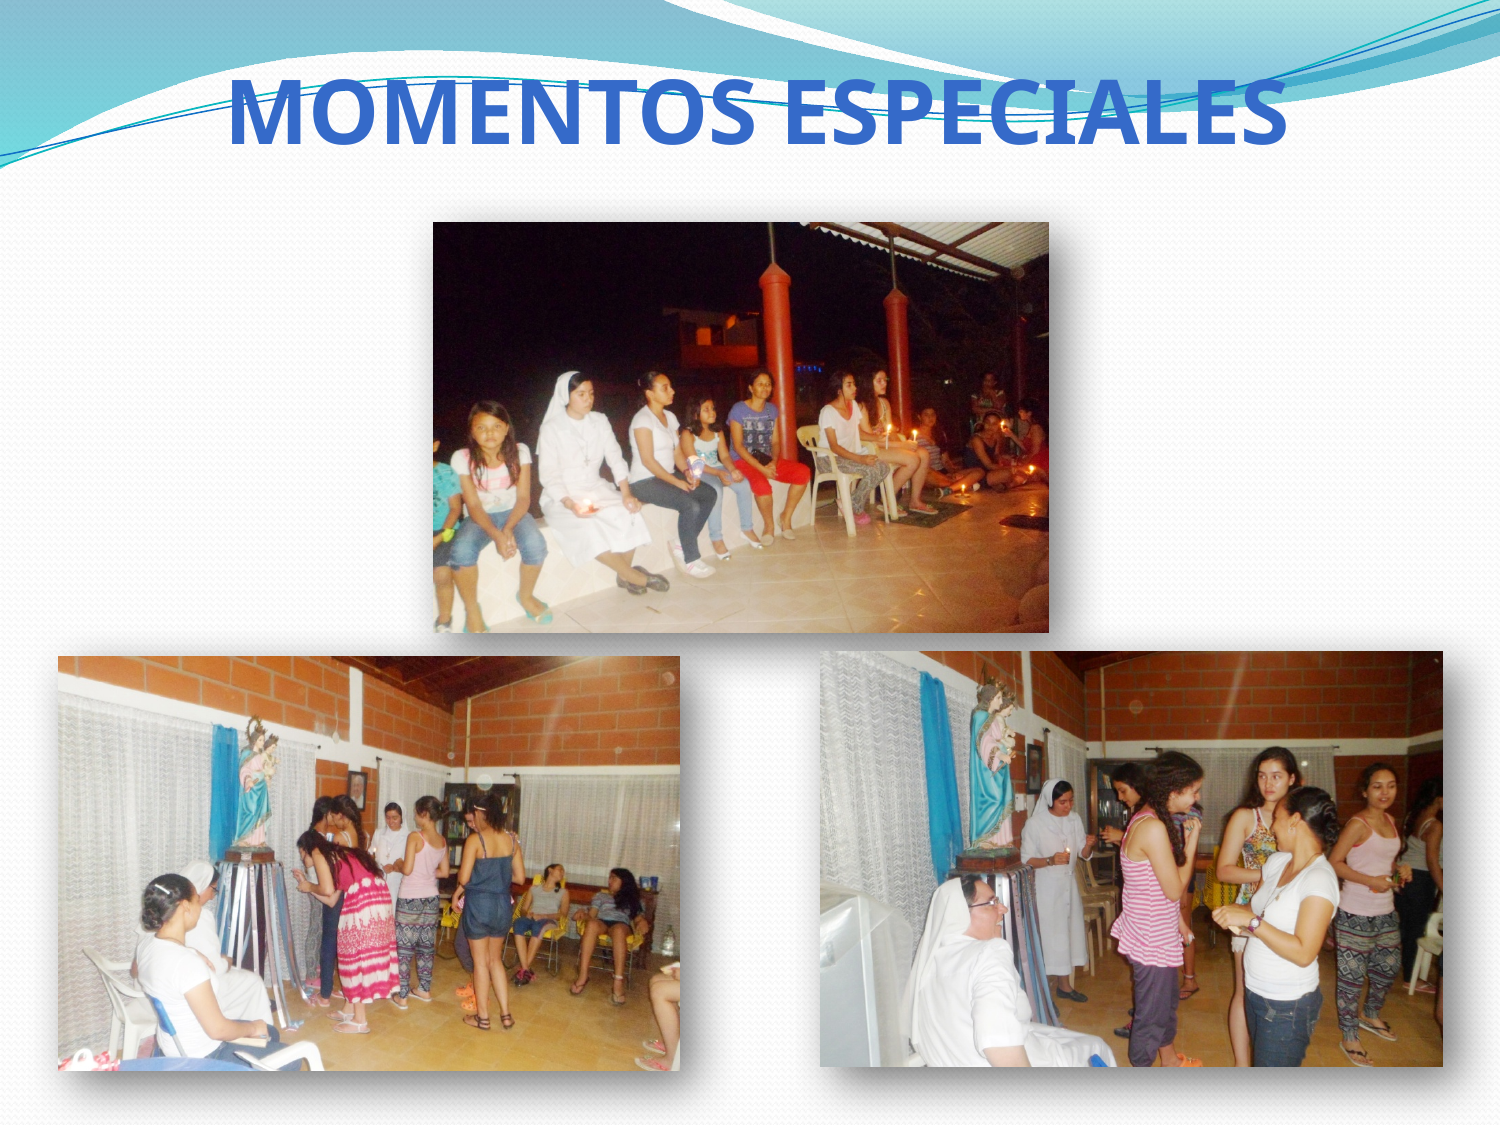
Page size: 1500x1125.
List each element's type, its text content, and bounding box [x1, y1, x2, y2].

title MOMENTOS ESPECIALES [82, 46, 1432, 163]
picture [58, 655, 681, 1071]
picture [820, 651, 1444, 1067]
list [433, 222, 1049, 633]
